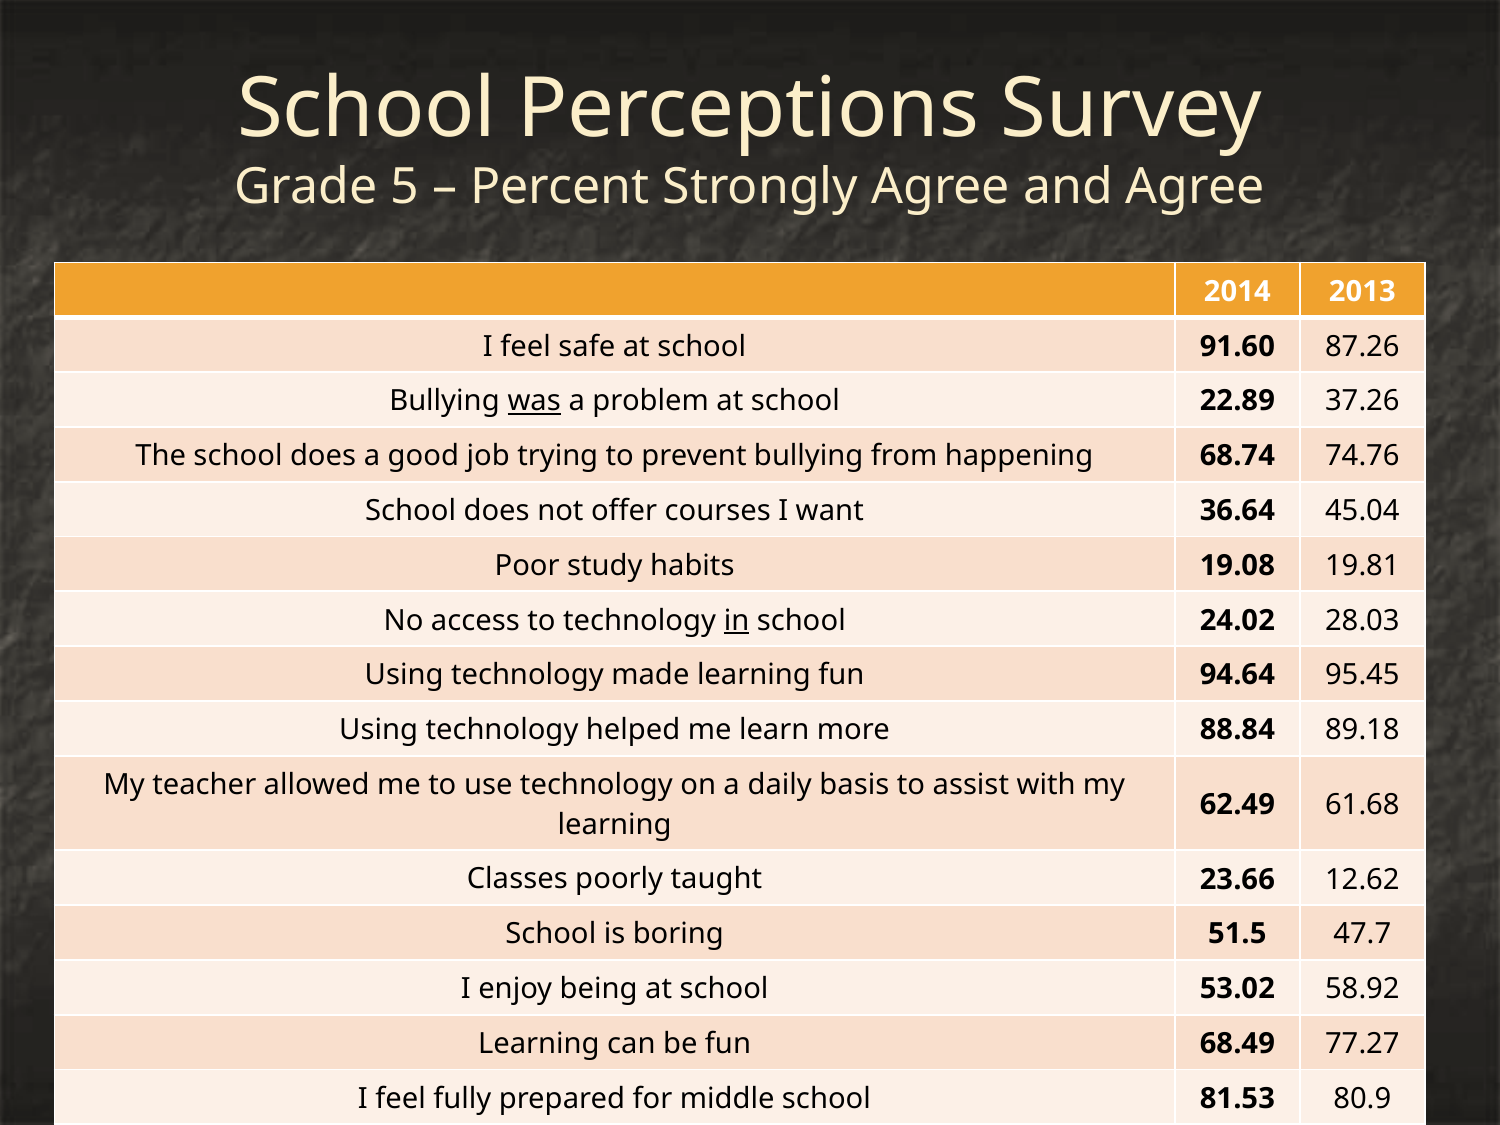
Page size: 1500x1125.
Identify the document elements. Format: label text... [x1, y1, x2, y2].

table_cell 24.02 [1176, 592, 1299, 645]
table_cell Poor study habits [55, 537, 1174, 590]
table_cell 47.7 [1301, 906, 1424, 959]
table_cell My teacher allowed me to use technology on a daily basis to assist with my learning [55, 757, 1174, 849]
table_cell 36.64 [1176, 483, 1299, 536]
table_cell Learning can be fun [55, 1016, 1174, 1069]
table_cell 81.53 [1176, 1070, 1299, 1123]
table_cell 22.89 [1176, 373, 1299, 426]
table_cell 89.18 [1301, 702, 1424, 755]
table_cell 19.81 [1301, 537, 1424, 590]
table_cell I feel fully prepared for middle school [55, 1070, 1174, 1123]
table_cell 51.5 [1176, 906, 1299, 959]
table_cell 77.27 [1301, 1016, 1424, 1069]
table_cell 87.26 [1301, 320, 1424, 371]
table_cell No access to technology in school [55, 592, 1174, 645]
table_cell 53.02 [1176, 961, 1299, 1014]
table_cell School does not offer courses I want [55, 483, 1174, 536]
table_cell 94.64 [1176, 647, 1299, 700]
table_cell 68.74 [1176, 428, 1299, 481]
table_cell 58.92 [1301, 961, 1424, 1014]
table_cell 37.26 [1301, 373, 1424, 426]
table_header 2013 [1301, 263, 1424, 315]
table_cell The school does a good job trying to prevent bullying from happening [55, 428, 1174, 481]
table_cell 74.76 [1301, 428, 1424, 481]
table_cell 23.66 [1176, 851, 1299, 904]
table_header 2014 [1176, 263, 1299, 315]
table_cell 28.03 [1301, 592, 1424, 645]
table_cell 91.60 [1176, 320, 1299, 371]
table_cell 45.04 [1301, 483, 1424, 536]
table_cell 19.08 [1176, 537, 1299, 590]
table_cell I enjoy being at school [55, 961, 1174, 1014]
table_cell 68.49 [1176, 1016, 1299, 1069]
table_cell 80.9 [1301, 1070, 1424, 1123]
title School Perceptions Survey Grade 5 – Percent Strongly Agree and Agree [0, 24, 1500, 242]
table_cell 12.62 [1301, 851, 1424, 904]
table_cell 88.84 [1176, 702, 1299, 755]
table_cell 95.45 [1301, 647, 1424, 700]
table_cell Bullying was a problem at school [55, 373, 1174, 426]
table_cell Classes poorly taught [55, 851, 1174, 904]
table_cell 62.49 [1176, 757, 1299, 849]
table_cell School is boring [55, 906, 1174, 959]
table_cell Using technology made learning fun [55, 647, 1174, 700]
table_cell I feel safe at school [55, 320, 1174, 371]
table_cell Using technology helped me learn more [55, 702, 1174, 755]
table_header [55, 263, 1174, 315]
table_cell 61.68 [1301, 757, 1424, 849]
